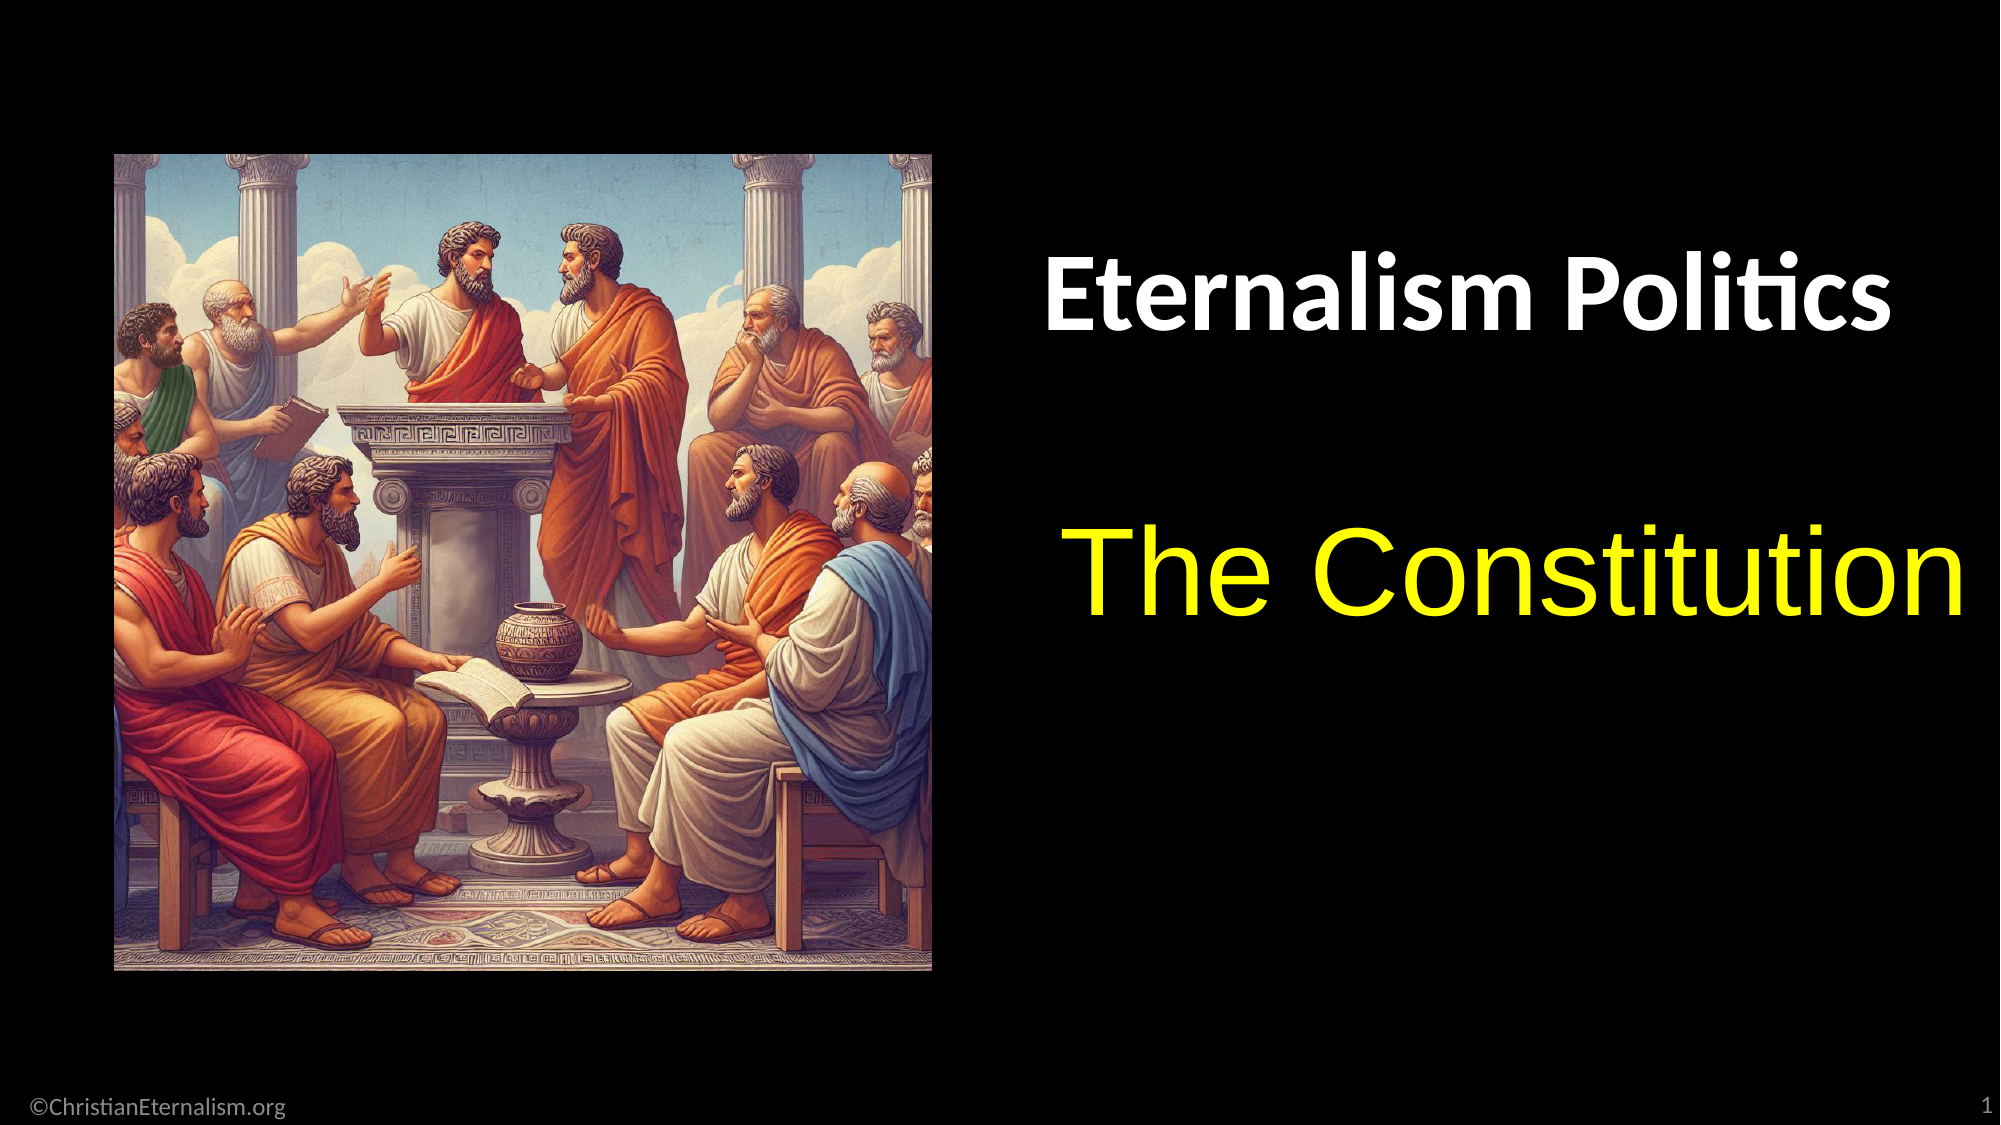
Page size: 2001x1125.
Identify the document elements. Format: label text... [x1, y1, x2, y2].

slide_number 1 [1965, 1085, 2000, 1123]
picture [114, 153, 932, 971]
text_box Eternalism Politics [937, 210, 2000, 361]
text_box The Constitution [1030, 483, 2000, 649]
footer ©ChristianEternalism.org [2, 1087, 313, 1125]
